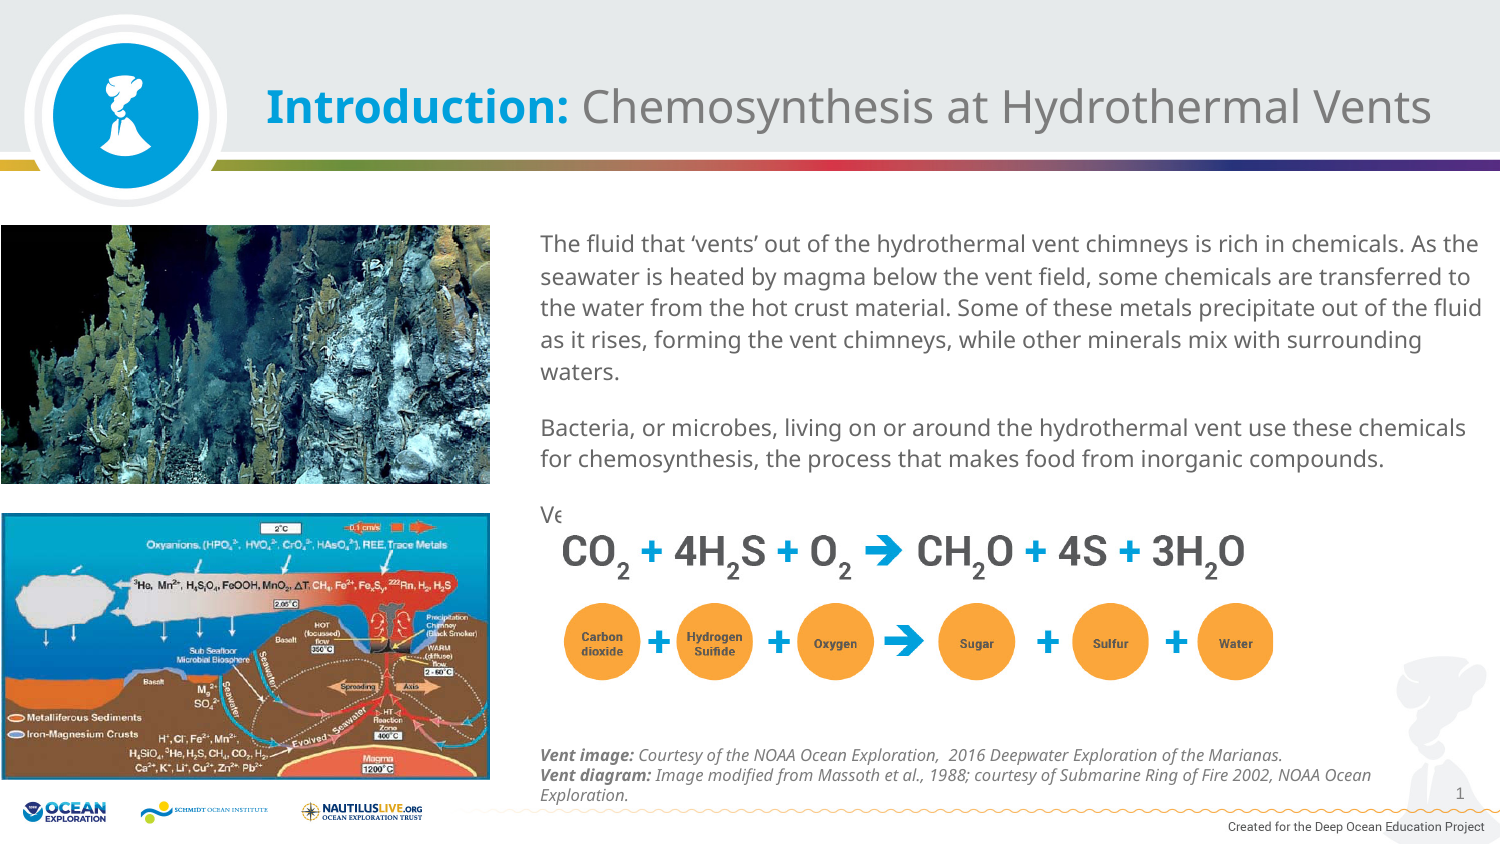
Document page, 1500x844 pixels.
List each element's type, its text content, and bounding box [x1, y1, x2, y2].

list The fluid that ‘vents’ out of the hydrothermal vent chimneys is rich in chemicals. As the seawater is heated by magma below the vent field, some chemicals are transferred to the water from the hot crust material. Some of these metals precipitate out of the fluid as it rises, forming the vent chimneys, while other minerals mix with surrounding waters. Bacteria, or microbes, living on or around the hydrothermal vent use these chemicals for chemosynthesis, the process that makes food from inorganic compounds. Vent chemicals for chemosynthesis: [525, 210, 1500, 598]
slide_number 1 [1389, 760, 1480, 826]
picture [0, 0, 1500, 844]
title Introduction: Chemosynthesis at Hydrothermal Vents [251, 62, 1457, 256]
picture [561, 505, 1267, 589]
text_box Vent image: Courtesy of the NOAA Ocean Exploration, 2016 Deepwater Exploration of the Marianas. Vent diagram: Image modified from Massoth et al., 1988; courtesy of Submarine Ring of Fire 2002, NOAA Ocean Exploration. [525, 737, 1438, 812]
